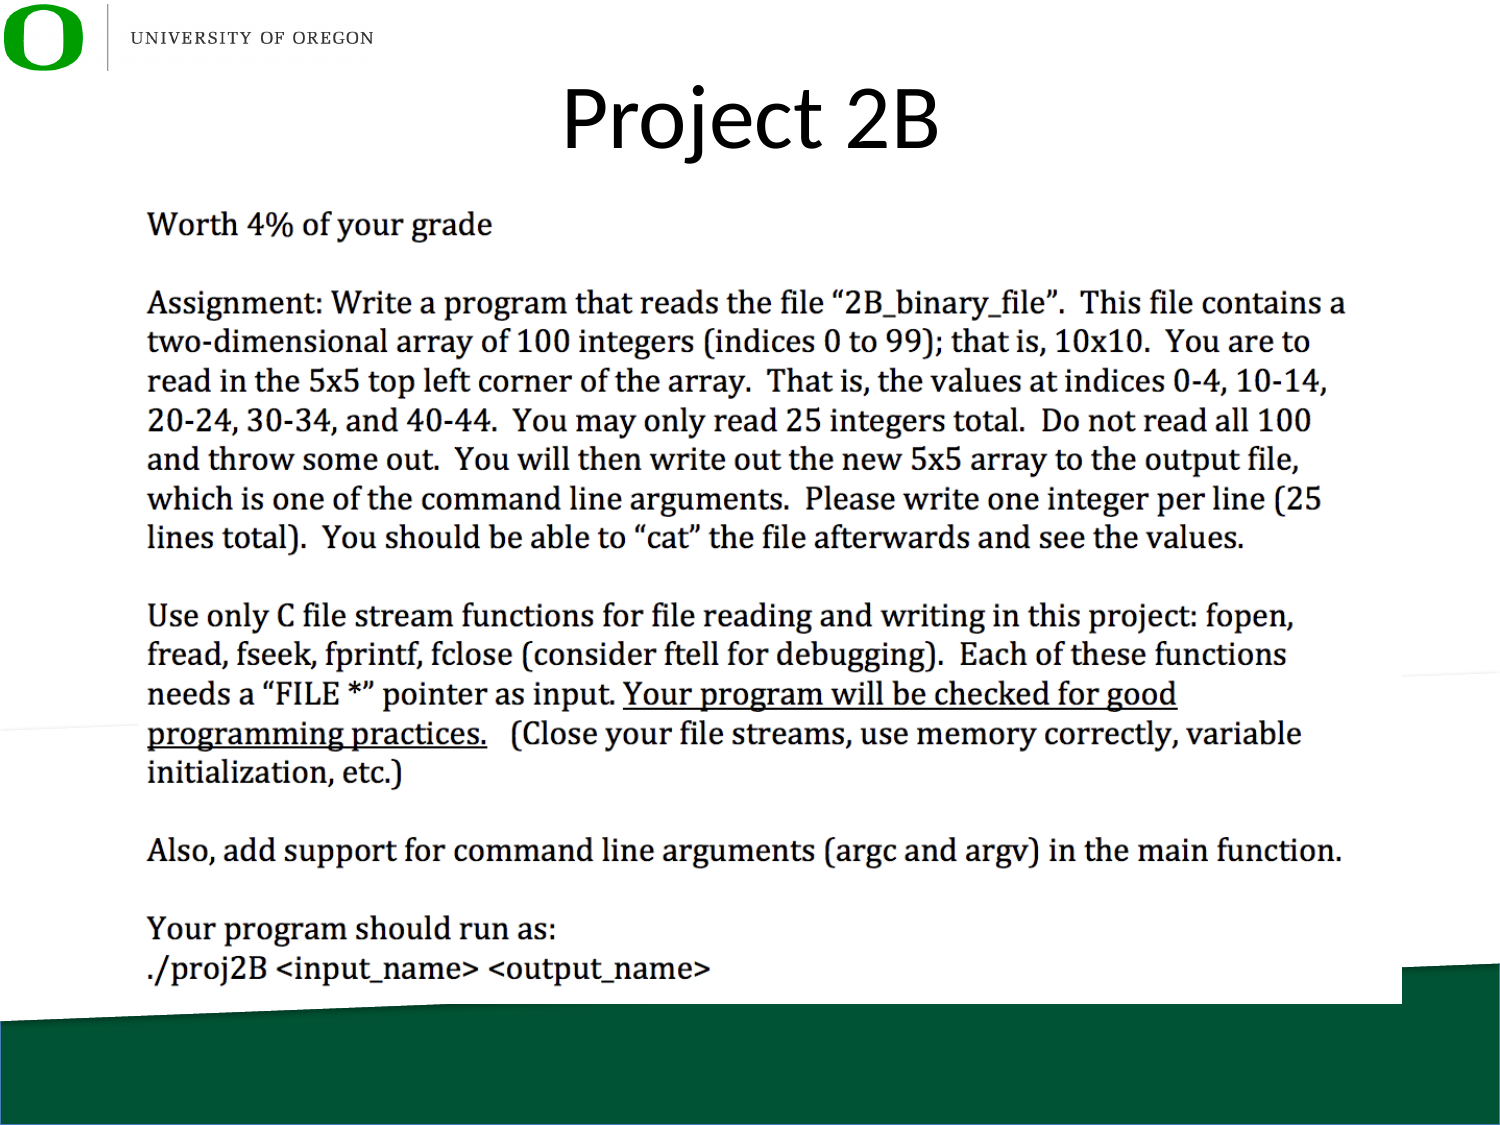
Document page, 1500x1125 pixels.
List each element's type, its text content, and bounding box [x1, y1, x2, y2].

picture [4, 4, 373, 71]
picture [138, 205, 1402, 1005]
title Project 2B [76, 18, 1427, 206]
